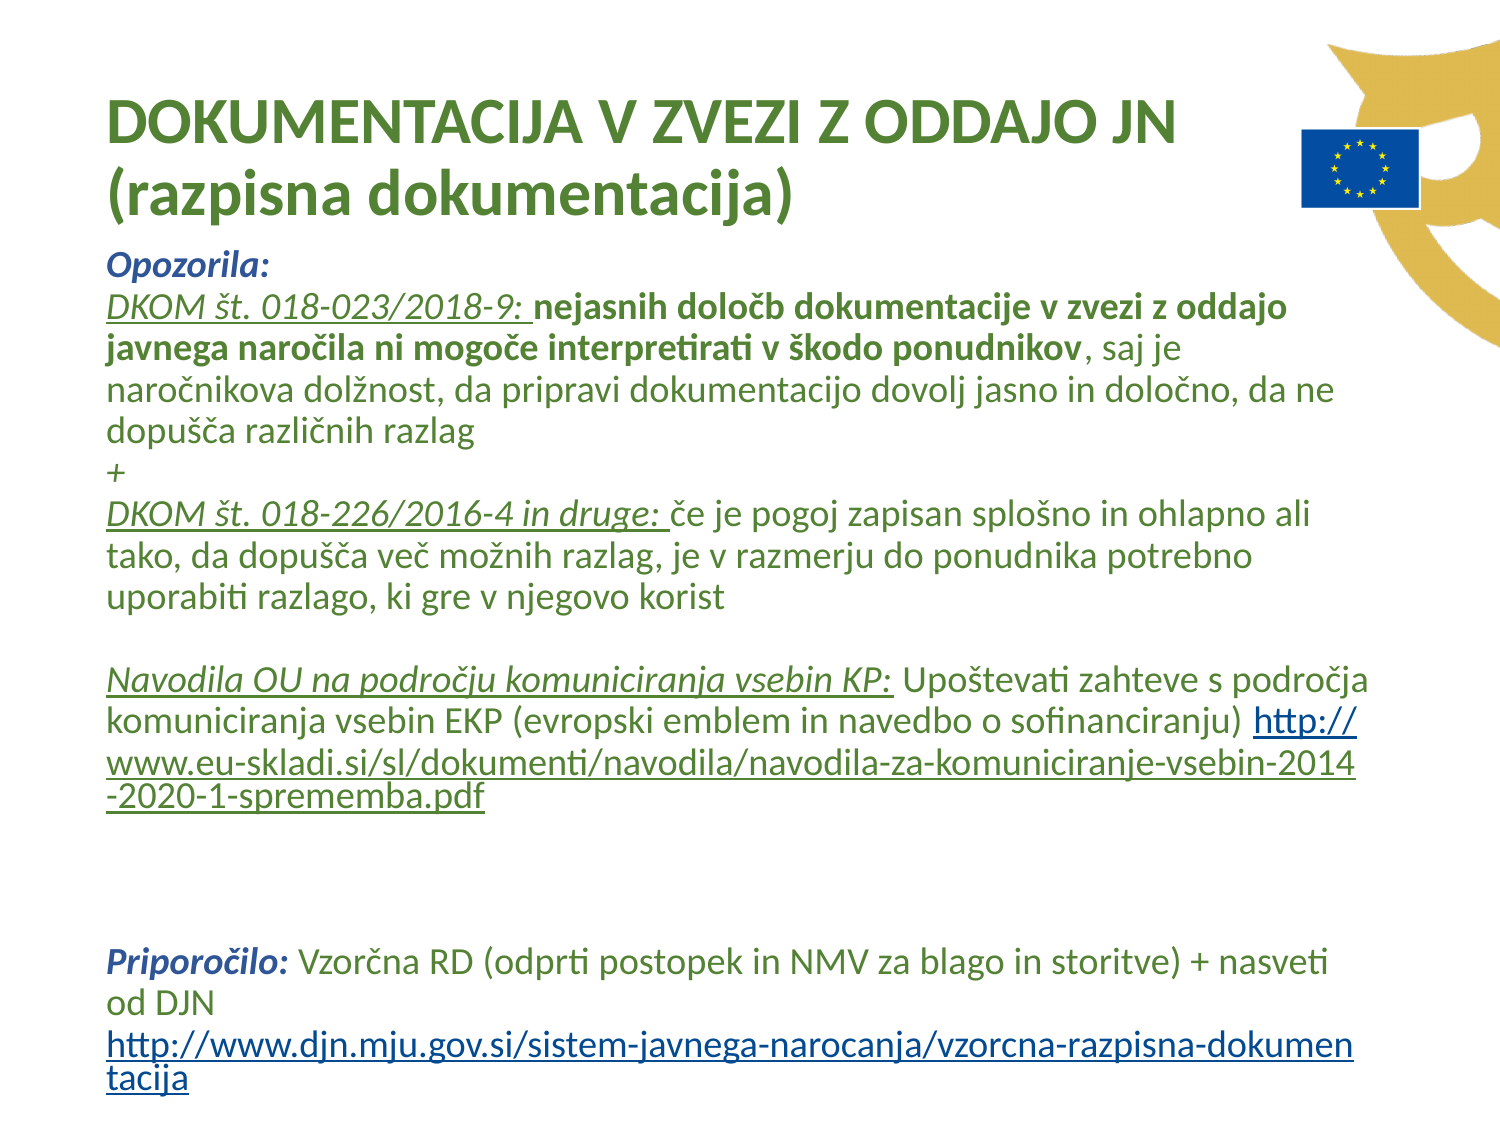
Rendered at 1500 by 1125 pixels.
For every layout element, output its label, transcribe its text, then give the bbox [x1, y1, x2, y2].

list DOKUMENTACIJA V ZVEZI Z ODDAJO JN (razpisna dokumentacija) [91, 79, 1256, 237]
list Opozorila: DKOM št. 018-023/2018-9: nejasnih določb dokumentacije v zvezi z oddajo javnega naročila ni mogoče interpretirati v škodo ponudnikov, saj je naročnikova dolžnost, da pripravi dokumentacijo dovolj jasno in določno, da ne dopušča različnih razlag + DKOM št. 018-226/2016-4 in druge: če je pogoj zapisan splošno in ohlapno ali tako, da dopušča več možnih razlag, je v razmerju do ponudnika potrebno uporabiti razlago, ki gre v njegovo korist Navodila OU na področju komuniciranja vsebin KP: Upoštevati zahteve s področja komuniciranja vsebin EKP (evropski emblem in navedbo o sofinanciranju) http://www.eu-skladi.si/sl/dokumenti/navodila/navodila-za-komuniciranje-vsebin-2014-2020-1-sprememba.pdf Priporočilo: Vzorčna RD (odprti postopek in NMV za blago in storitve) + nasveti od DJN http://www.djn.mju.gov.si/sistem-javnega-narocanja/vzorcna-razpisna-dokumentacija [91, 237, 1385, 1108]
picture [1299, 0, 1500, 488]
